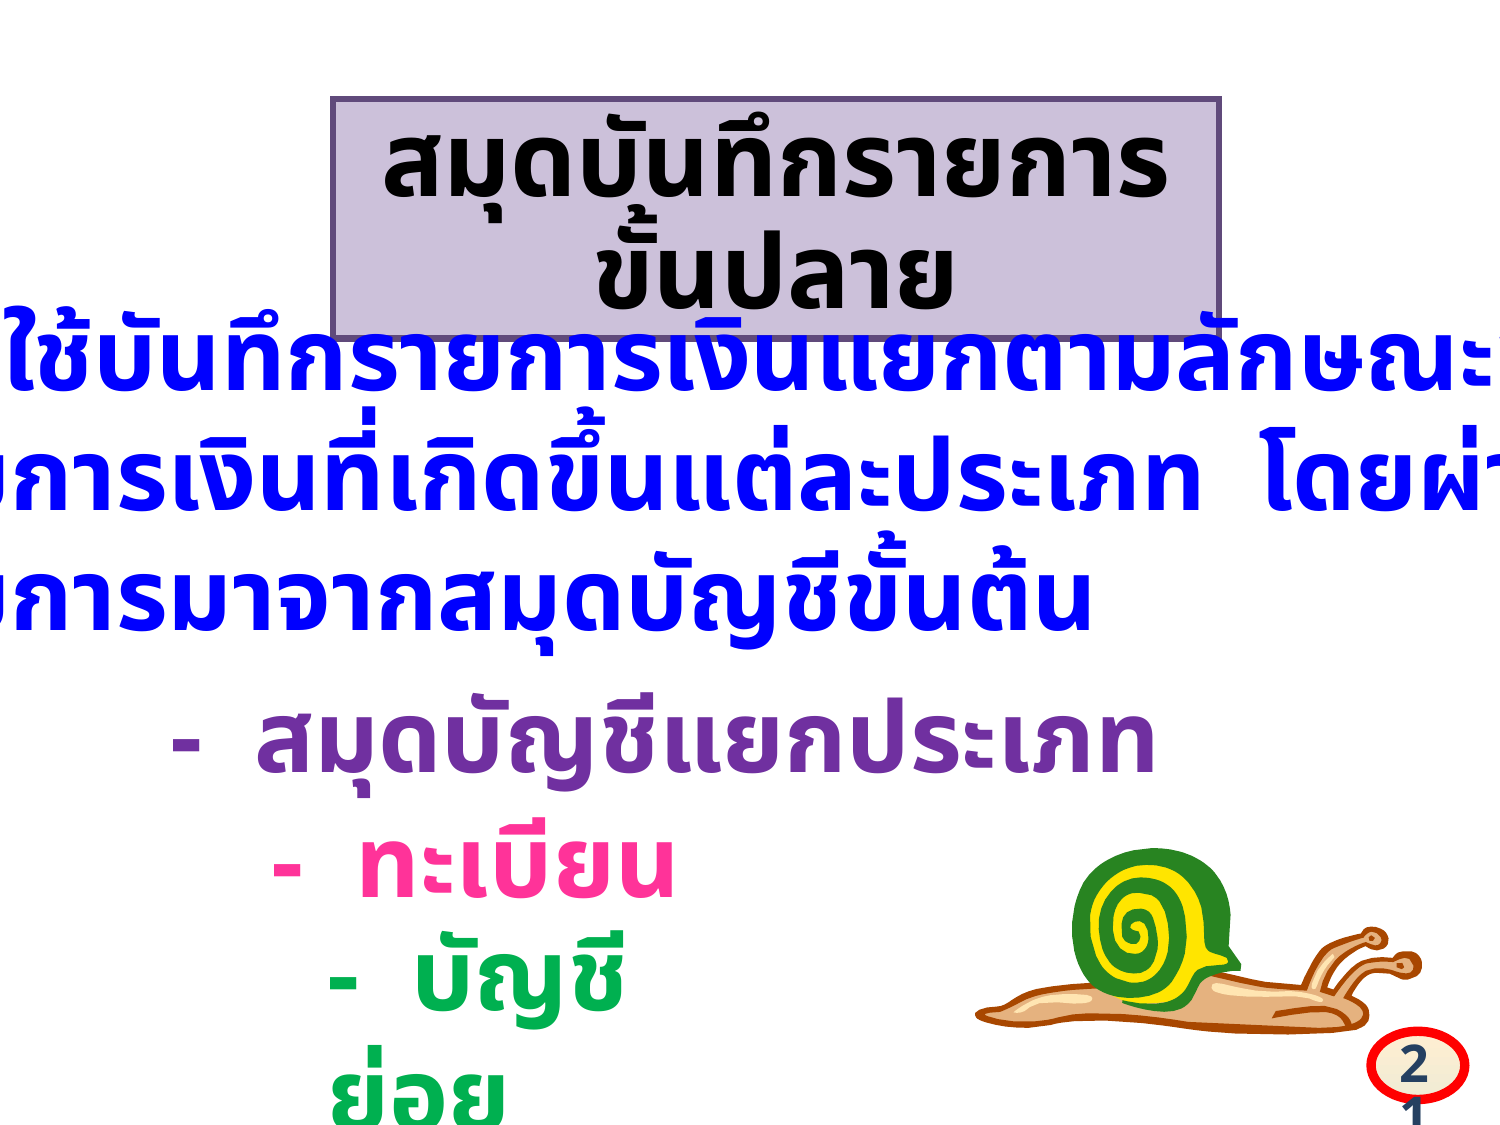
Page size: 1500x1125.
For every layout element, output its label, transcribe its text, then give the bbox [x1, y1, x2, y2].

text_box สมุดบันทึกรายการขั้นปลาย [333, 98, 1219, 283]
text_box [974, 844, 1426, 1038]
text_box - ทะเบียน [256, 790, 695, 926]
text_box ใช้บันทึกรายการเงินแยกตามลักษณะของ รายการเงินที่เกิดขึ้นแต่ละประเภท โดยผ่าน รายการมาจากสมุดบัญชีขั้นต้น [0, 283, 1500, 658]
text_box 21 [1371, 1032, 1465, 1100]
text_box - บัญชีย่อย [312, 903, 762, 1125]
text_box - สมุดบัญชีแยกประเภท [155, 665, 1175, 801]
